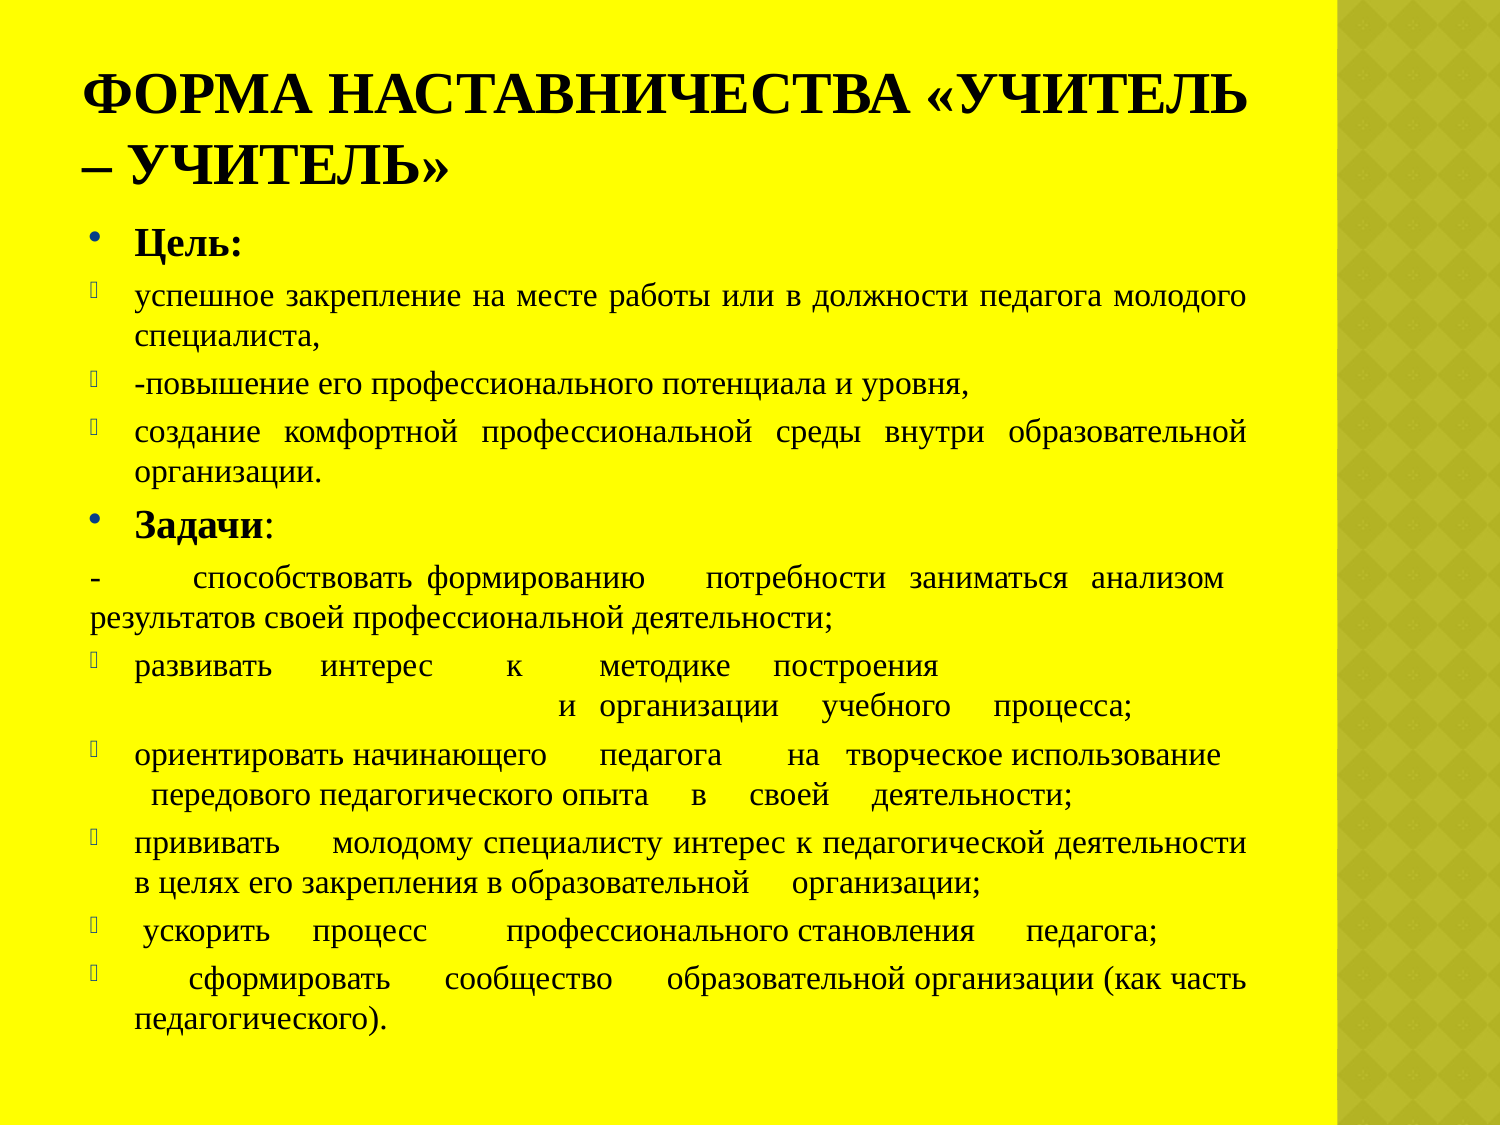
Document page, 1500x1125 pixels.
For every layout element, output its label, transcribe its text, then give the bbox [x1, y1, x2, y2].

list Цель: успешное закрепление на месте работы или в должности педагога молодого специалиста, -повышение его профессионального потенциала и уровня, создание комфортной профессиональной среды внутри образовательной организации. Задачи: - способствовать формированию потребности заниматься анализом результатов своей профессиональной деятельности; развивать интерес к методике построения и организации учебного процесса; ориентировать начинающего педагога на творческое использование передового педагогического опыта в своей деятельности; прививать молодому специалисту интерес к педагогической деятельности в целях его закрепления в образовательной организации; ускорить процесс профессионального становления педагога; сформировать сообщество образовательной организации (как часть педагогического). [75, 208, 1263, 1059]
title Форма наставничества «учитель – учитель» [75, 52, 1263, 197]
